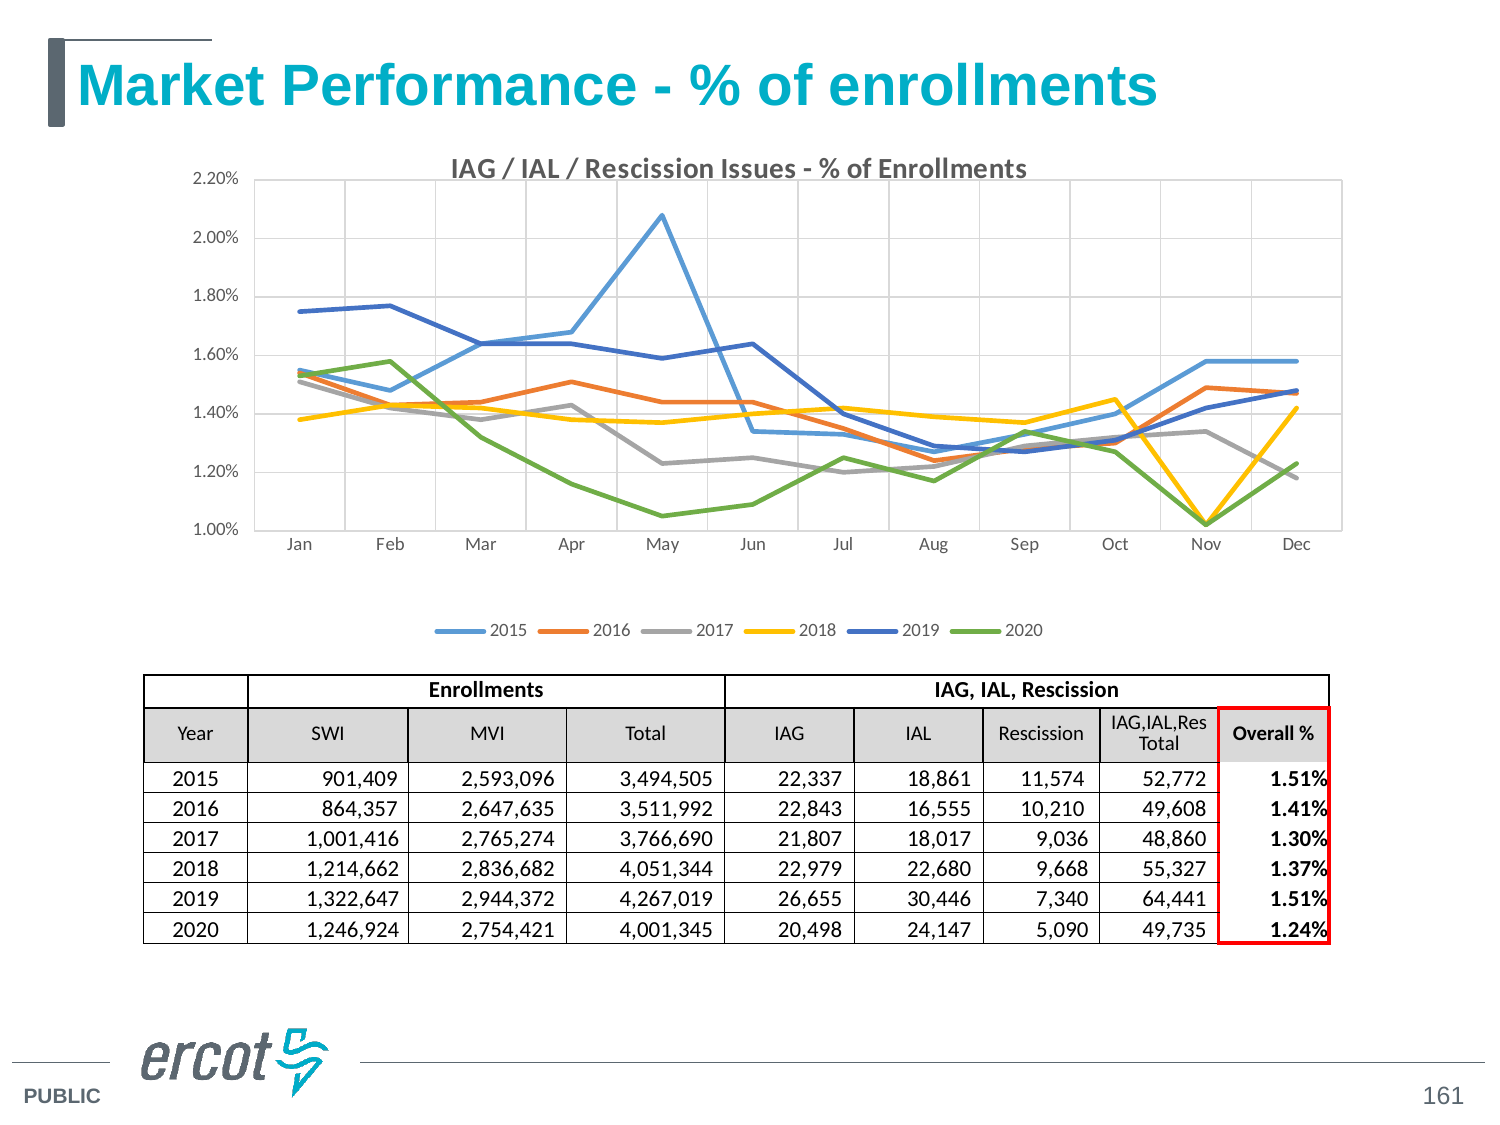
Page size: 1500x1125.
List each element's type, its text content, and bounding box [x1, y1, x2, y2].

table_cell 2018 [144, 853, 247, 882]
picture [137, 1024, 332, 1100]
table_cell 20,498 [725, 913, 854, 943]
table_cell SWI [249, 709, 407, 762]
table_cell 52,772 [1100, 763, 1217, 792]
table_cell 2,836,682 [409, 853, 566, 882]
table_cell 1.41% [1220, 793, 1327, 823]
table_cell 3,494,505 [567, 763, 724, 792]
table_cell 3,766,690 [567, 823, 724, 852]
table_cell 2,754,421 [409, 913, 566, 943]
table_cell IAL [855, 709, 982, 762]
table_header [145, 676, 247, 707]
table_cell 1,322,647 [248, 883, 408, 912]
table_cell 1.51% [1220, 883, 1327, 913]
table_cell 9,668 [984, 853, 1099, 882]
table_cell 4,051,344 [567, 853, 724, 882]
table_cell Year [145, 709, 247, 762]
table_cell 901,409 [248, 763, 408, 792]
table_cell Rescission [984, 709, 1099, 762]
table_cell 18,861 [855, 763, 983, 792]
table_cell 24,147 [855, 913, 983, 943]
table_cell 3,511,992 [567, 793, 724, 822]
table_cell 864,357 [248, 793, 408, 822]
table_cell Overall % [1220, 710, 1327, 762]
table_cell 49,608 [1100, 793, 1217, 822]
chart [137, 129, 1343, 648]
table_cell 2017 [144, 823, 247, 852]
table_cell 2,944,372 [409, 883, 566, 912]
table_cell 2,647,635 [409, 793, 566, 822]
table_cell 1,001,416 [248, 823, 408, 852]
table_cell 2,765,274 [409, 823, 566, 852]
table_cell 1.51% [1220, 762, 1327, 793]
table_cell 1.30% [1220, 823, 1327, 853]
table_cell 22,337 [725, 763, 854, 792]
table_cell 2015 [144, 763, 247, 792]
table_cell 16,555 [855, 793, 983, 822]
table_cell 10,210 [984, 793, 1099, 822]
table_cell 9,036 [984, 823, 1099, 852]
table_cell 11,574 [984, 763, 1099, 792]
table_cell 55,327 [1100, 853, 1217, 882]
table_cell 4,267,019 [567, 883, 724, 912]
slide_number 161 [1400, 1076, 1488, 1113]
table_cell 21,807 [725, 823, 854, 852]
table_cell 1,214,662 [248, 853, 408, 882]
table_cell 1.37% [1220, 853, 1327, 883]
table_cell 22,979 [725, 853, 854, 882]
table_cell IAG,IAL,Res Total [1101, 709, 1217, 762]
table_cell 22,680 [855, 853, 983, 882]
table_cell 48,860 [1100, 823, 1217, 852]
table_cell MVI [409, 709, 566, 762]
table_cell 1,246,924 [248, 913, 408, 943]
table_cell 64,441 [1100, 883, 1217, 912]
table_header IAG, IAL, Rescission [726, 676, 1328, 707]
table_cell 30,446 [855, 883, 983, 912]
table_cell 2,593,096 [409, 763, 566, 792]
title Market Performance - % of enrollments [62, 39, 1450, 125]
table_cell 5,090 [984, 913, 1099, 943]
table_cell 2019 [144, 883, 247, 912]
table_cell 4,001,345 [567, 913, 724, 943]
table_header Enrollments [249, 676, 724, 707]
table_cell 2020 [144, 913, 247, 943]
table_cell 2016 [144, 793, 247, 822]
table_cell 49,735 [1100, 913, 1217, 943]
table_cell Total [567, 709, 724, 762]
table_cell 26,655 [725, 883, 854, 912]
table_cell IAG [726, 709, 853, 762]
table_cell 18,017 [855, 823, 983, 852]
table_cell 22,843 [725, 793, 854, 822]
table_cell 1.24% [1220, 913, 1327, 941]
table_cell 7,340 [984, 883, 1099, 912]
